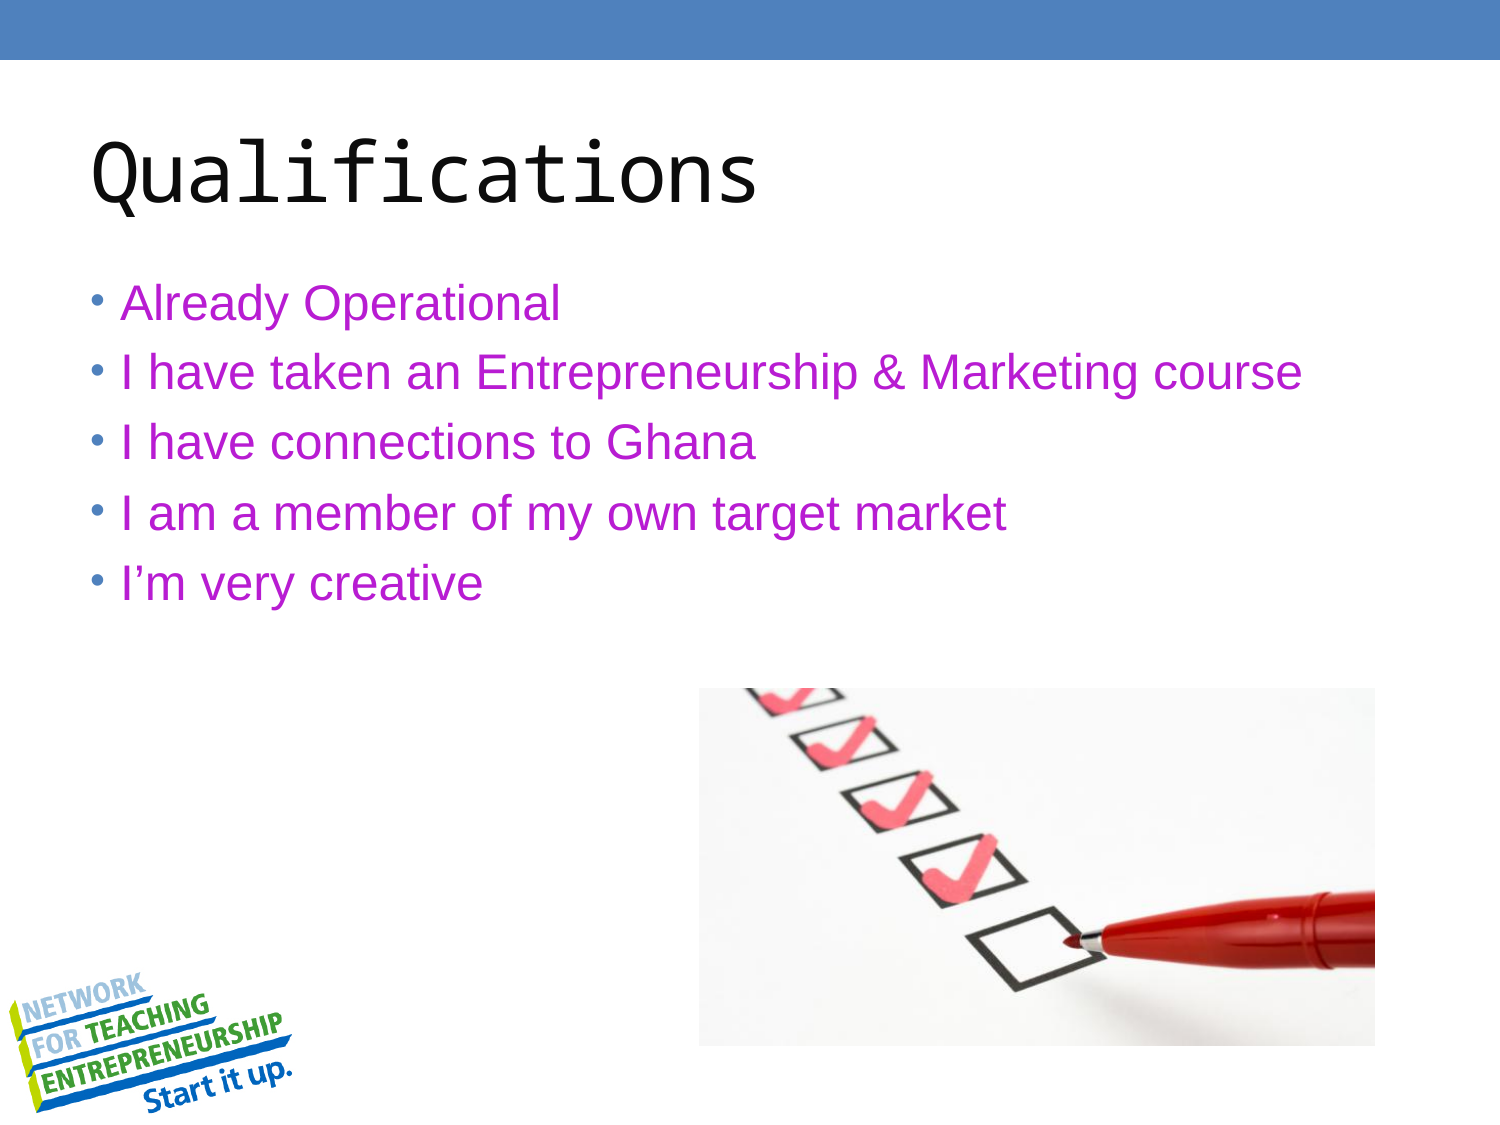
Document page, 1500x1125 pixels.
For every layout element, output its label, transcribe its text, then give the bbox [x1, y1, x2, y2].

title Qualifications [75, 87, 1425, 250]
picture [699, 687, 1376, 1047]
list Already Operational I have taken an Entrepreneurship & Marketing course I have connections to Ghana I am a member of my own target market I’m very creative [75, 262, 1425, 1063]
picture [0, 966, 301, 1125]
